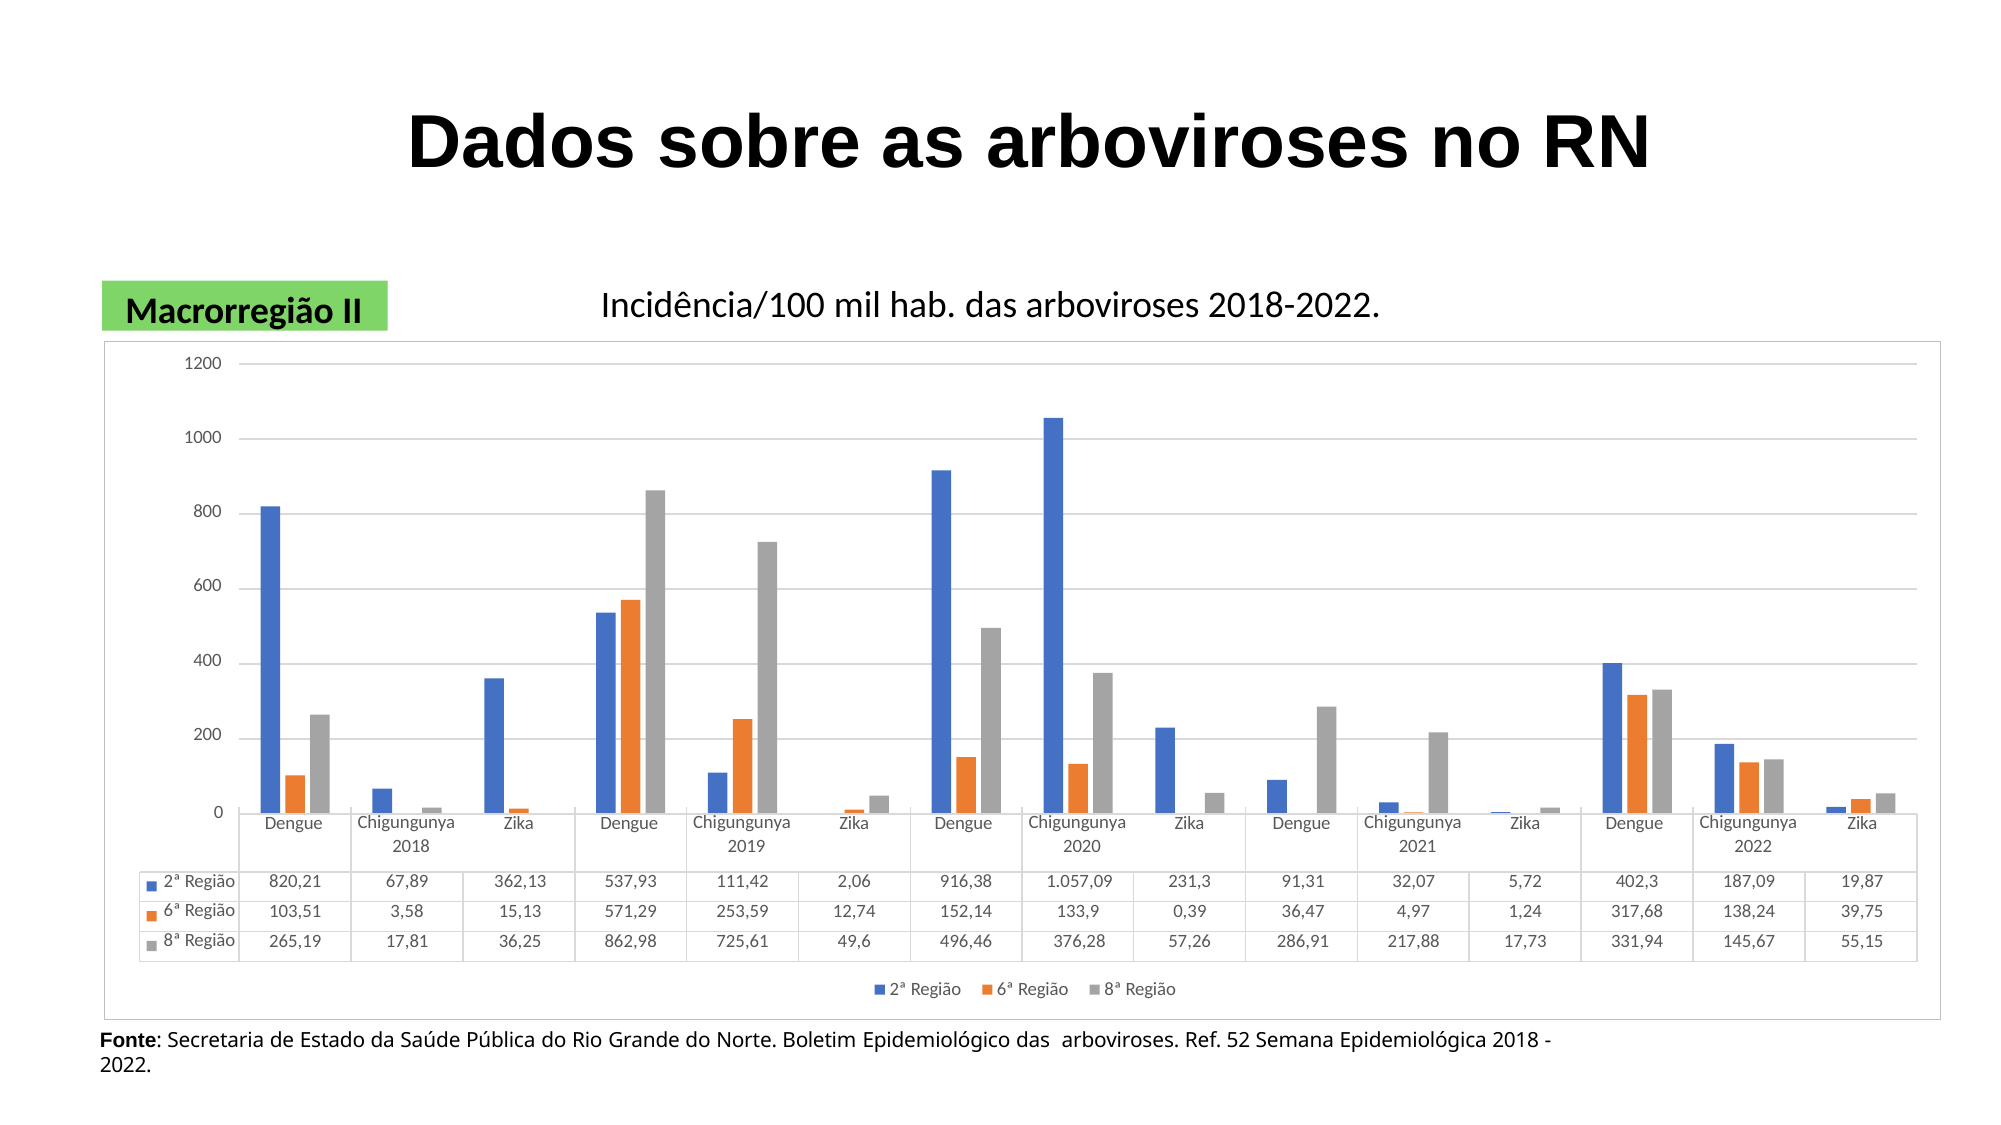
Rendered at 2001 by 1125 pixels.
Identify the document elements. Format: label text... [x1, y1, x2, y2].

title Dados sobre as arboviroses no RN [405, 90, 1656, 281]
text_box [104, 341, 1940, 1020]
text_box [138, 363, 1918, 963]
text_box Fonte: Secretaria de Estado da Saúde Pública do Rio Grande do Norte. Boletim Epidemiológico das arboviroses. Ref. 52 Semana Epidemiológica 2018 - 2022. [97, 1026, 1572, 1077]
text_box Incidência/100 mil hab. das arboviroses 2018-2022. [598, 277, 1388, 325]
text_box Macrorregião II [102, 280, 388, 331]
